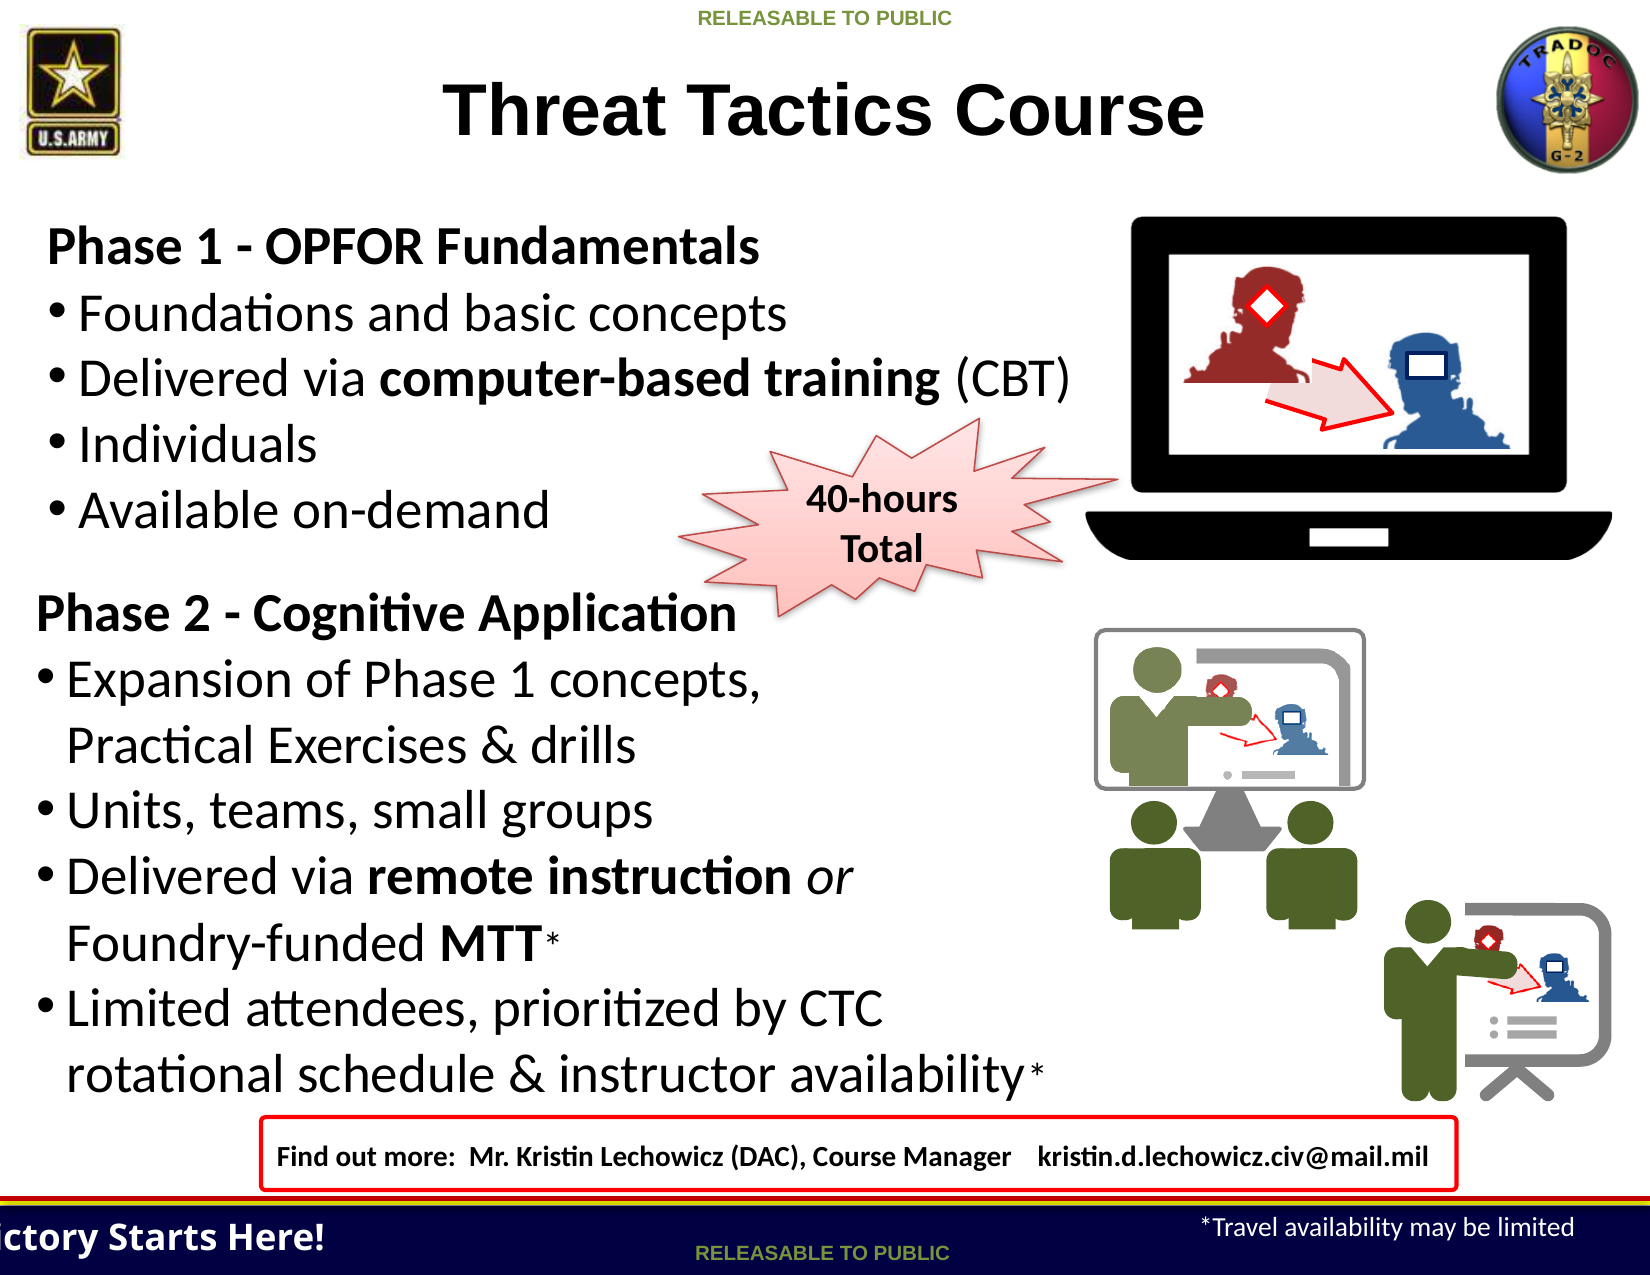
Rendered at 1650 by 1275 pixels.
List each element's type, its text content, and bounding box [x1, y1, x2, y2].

picture [19, 24, 82, 161]
title Threat Tactics Course [82, 0, 1568, 202]
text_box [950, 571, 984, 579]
text_box *Travel availability may be limited [1183, 1201, 1591, 1249]
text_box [27, 202, 1613, 560]
text_box Phase 2 - Cognitive Application Expansion of Phase 1 concepts, Practical Exercises & drills Units, teams, small groups Delivered via remote instruction or Foundry-funded MTT* Limited attendees, prioritized by CTC rotational schedule & instructor availability* [21, 568, 1101, 1178]
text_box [1095, 629, 1365, 930]
text_box [258, 1114, 1459, 1193]
text_box 40-hours Total [703, 571, 925, 618]
text_box Find out more: Mr. Kristin Lechowicz (DAC), Course Manager kristin.d.lechowicz.civ@mail.mil [262, 1130, 1447, 1215]
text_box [1383, 892, 1606, 1102]
picture [1568, 24, 1641, 176]
